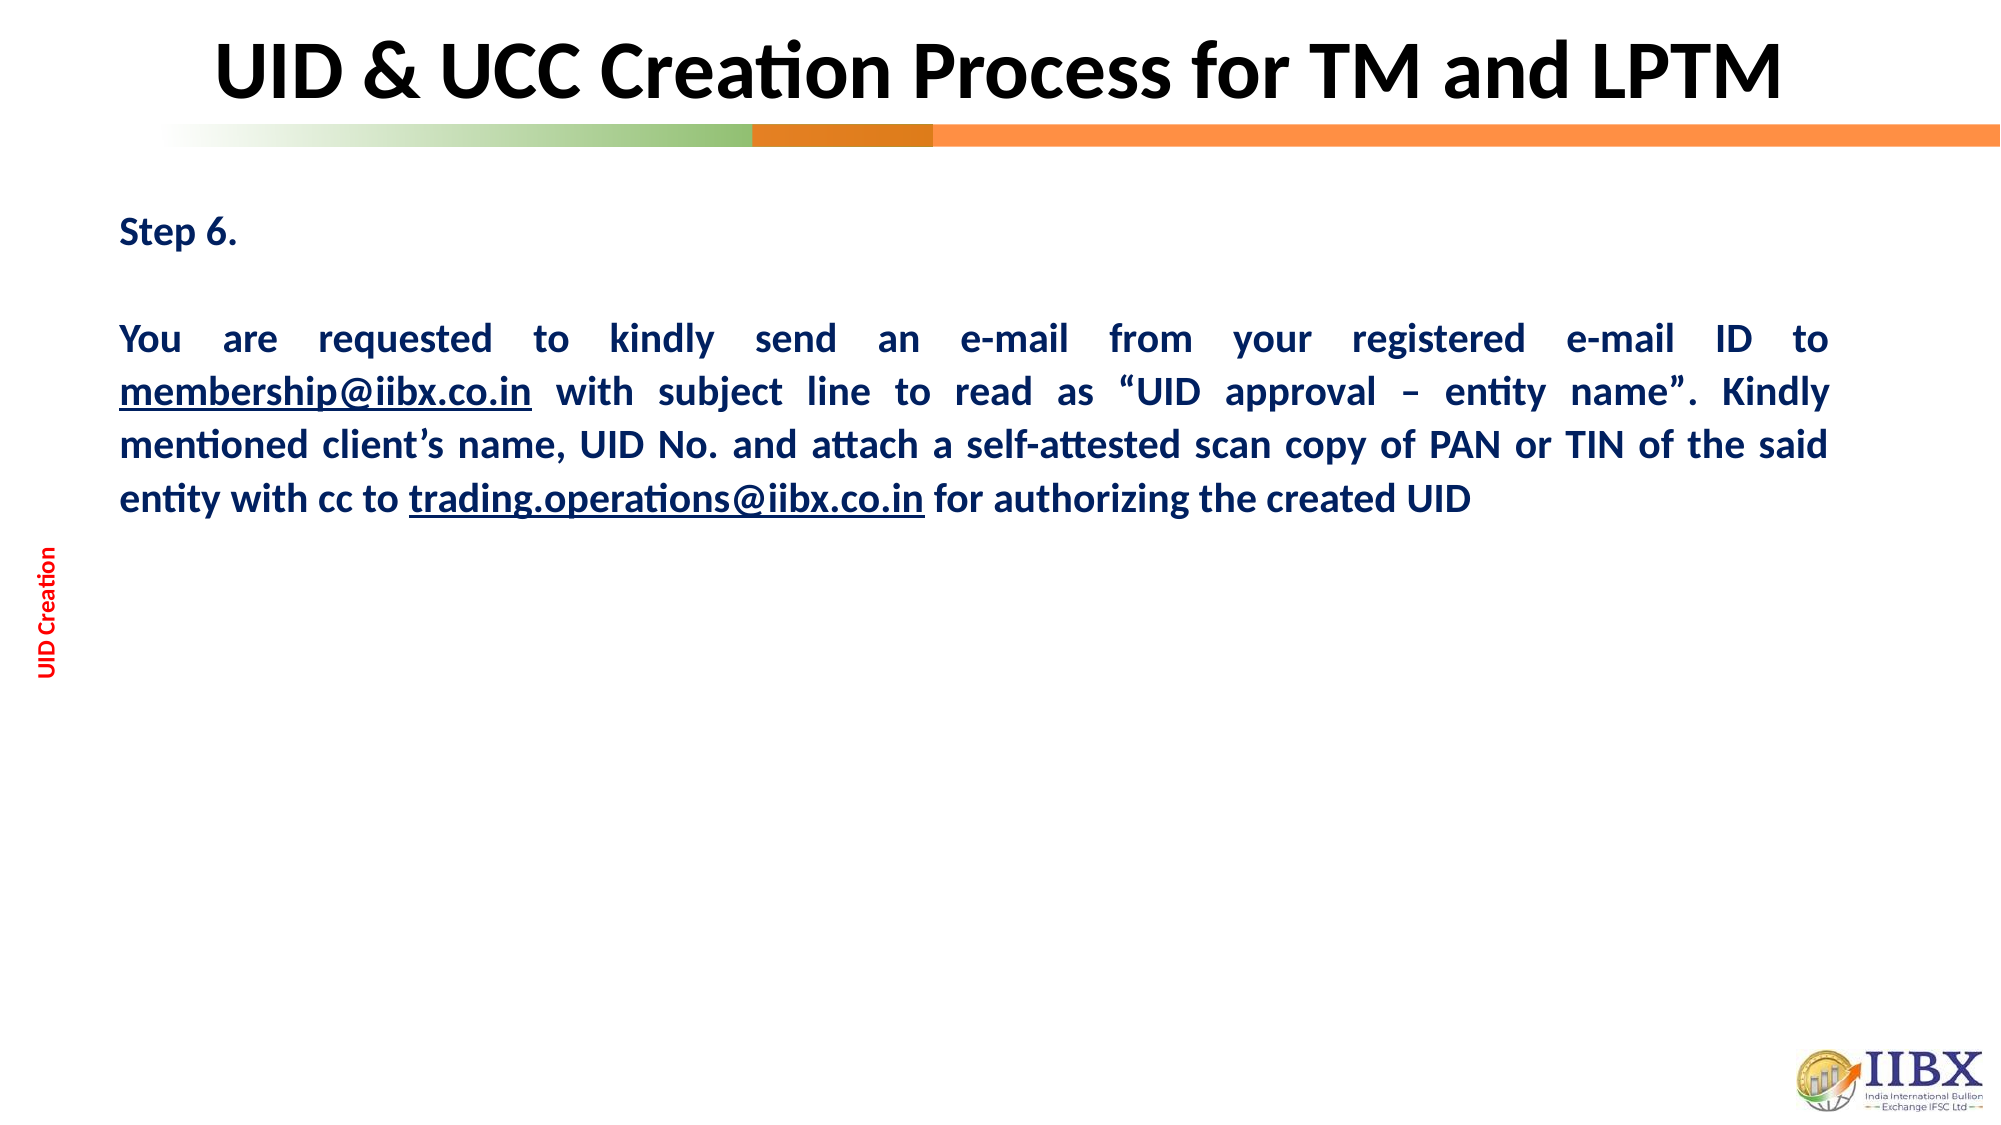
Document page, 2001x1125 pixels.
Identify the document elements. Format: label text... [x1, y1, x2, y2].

text_box Step 6. You are requested to kindly send an e-mail from your registered e-mail ID to membership@iibx.co.in with subject line to read as “UID approval – entity name”. Kindly mentioned client’s name, UID No. and attach a self-attested scan copy of PAN or TIN of the said entity with cc to trading.operations@iibx.co.in for authorizing the created UID [104, 192, 1845, 529]
text_box UID Creation [20, 504, 67, 723]
picture [0, 124, 752, 147]
text_box UID & UCC Creation Process for TM and LPTM [0, 1, 2000, 123]
picture [1795, 1049, 1983, 1112]
